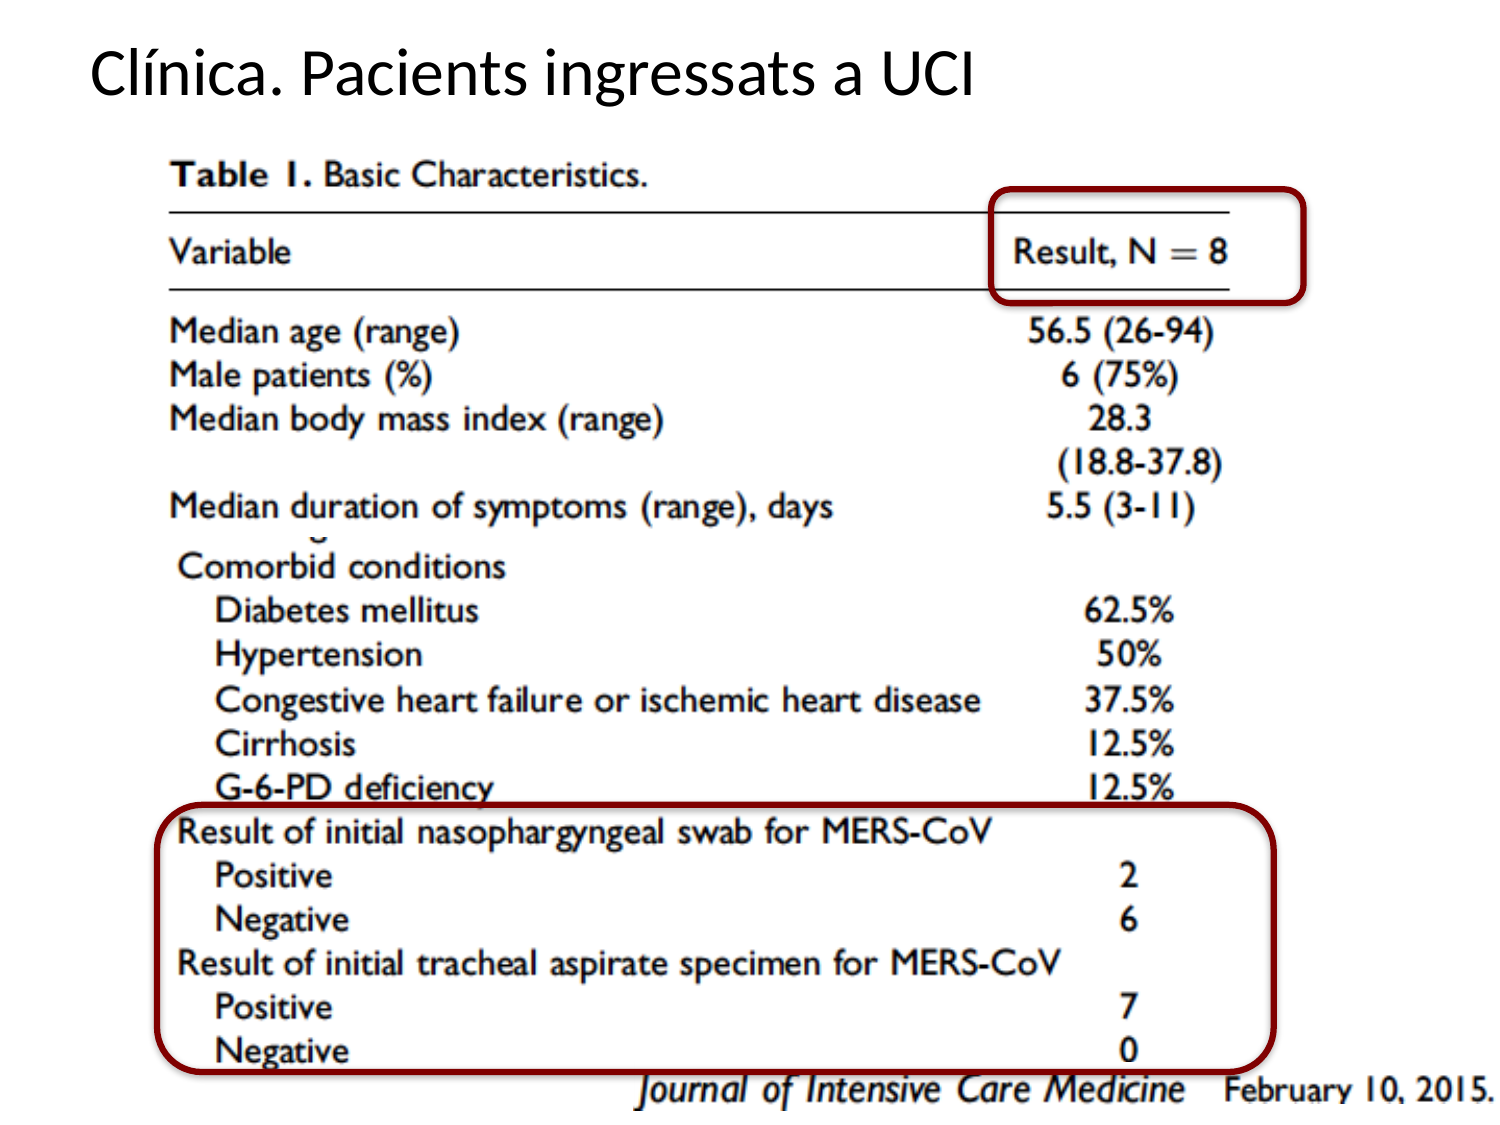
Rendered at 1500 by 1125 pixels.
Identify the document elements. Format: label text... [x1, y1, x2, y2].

text_box [156, 831, 160, 1046]
picture [165, 537, 1201, 1111]
text_box [1279, 188, 1305, 304]
picture [156, 136, 1274, 534]
text_box [1201, 804, 1275, 1073]
picture [1224, 1071, 1500, 1104]
title Clínica. Pacients ingressats a UCI [74, 19, 1426, 118]
